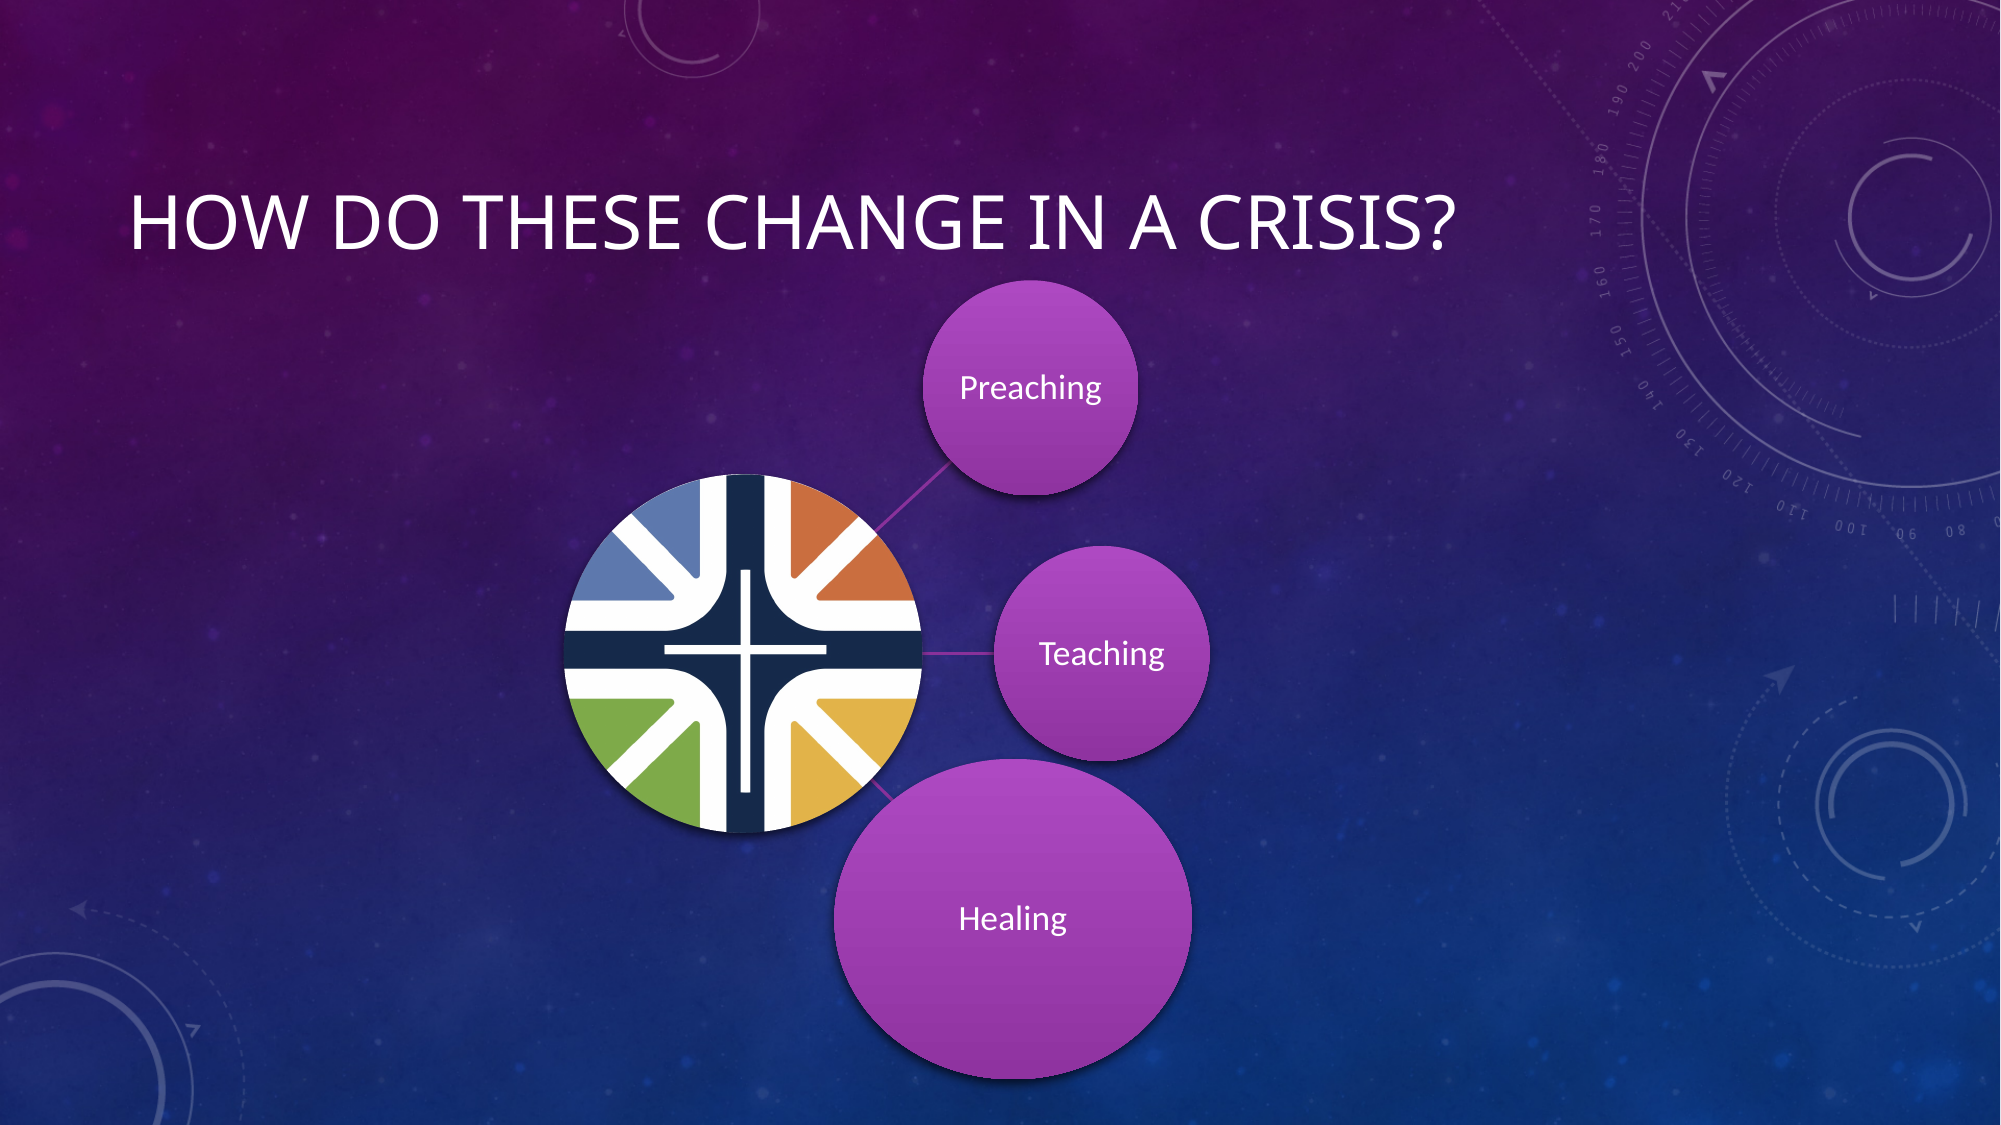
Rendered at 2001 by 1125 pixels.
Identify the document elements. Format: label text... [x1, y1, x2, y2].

picture [0, 0, 2001, 1125]
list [236, 306, 1899, 1054]
title How do these change in a crisis? [112, 99, 1775, 339]
